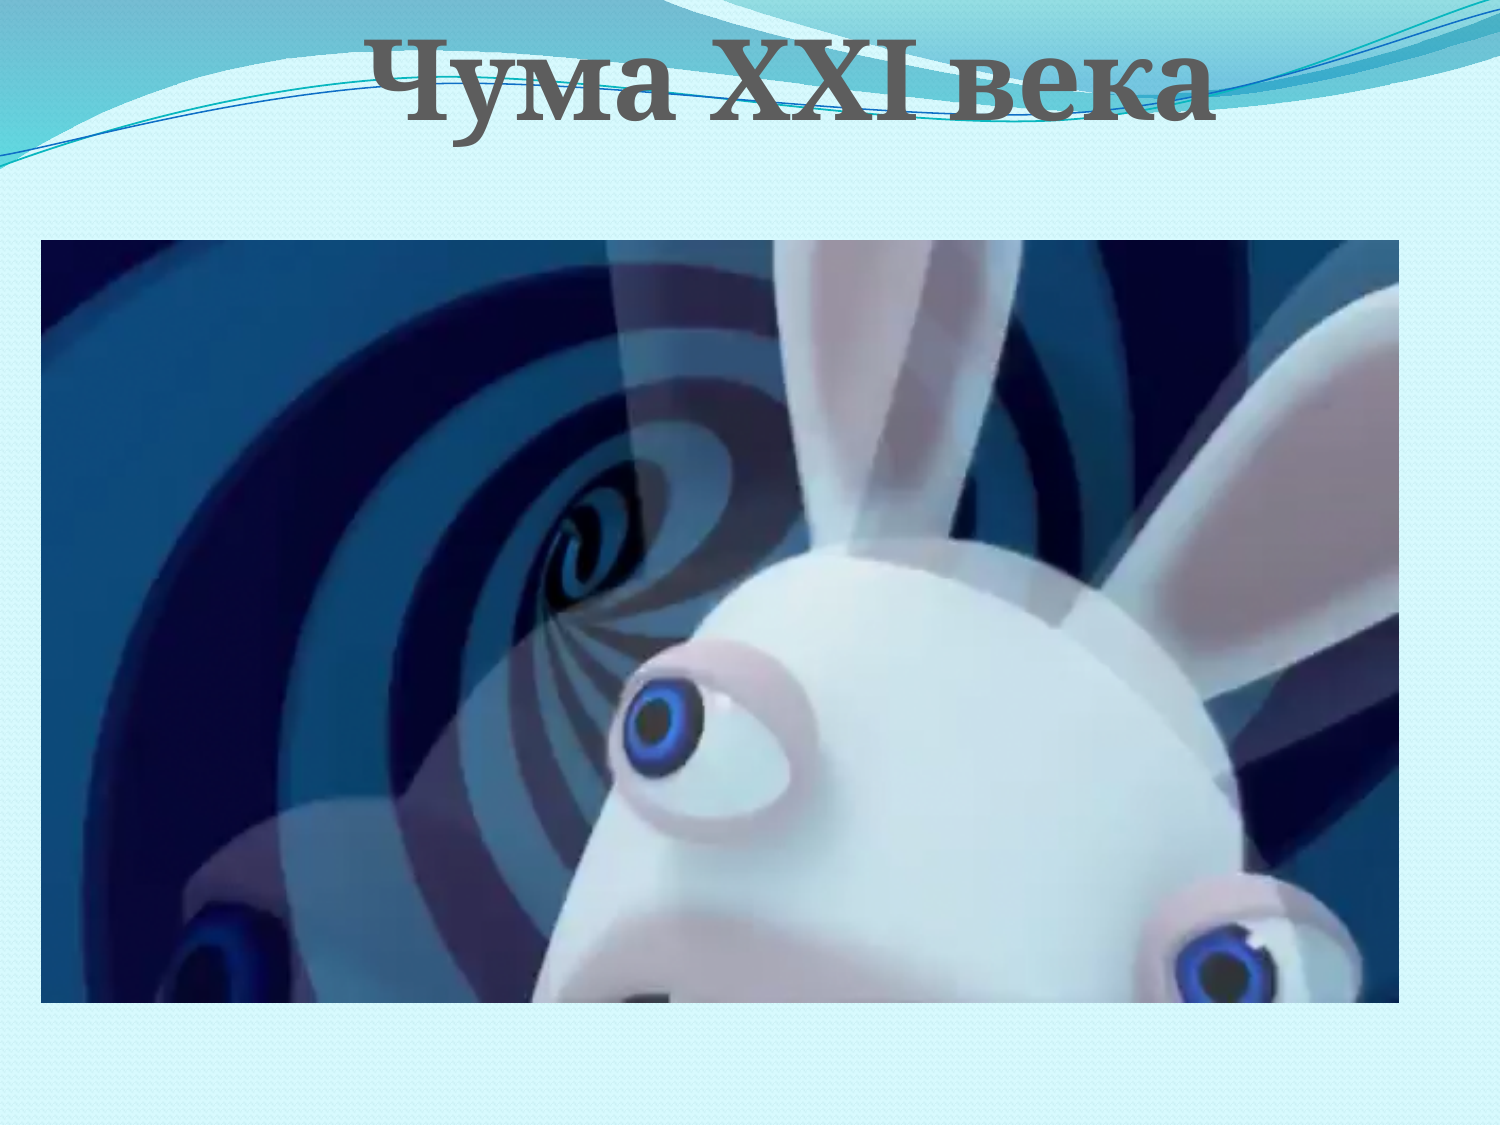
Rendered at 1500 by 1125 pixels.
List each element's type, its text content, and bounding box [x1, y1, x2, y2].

text_box Чума ХХI века [218, 0, 1365, 150]
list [40, 239, 1400, 1004]
